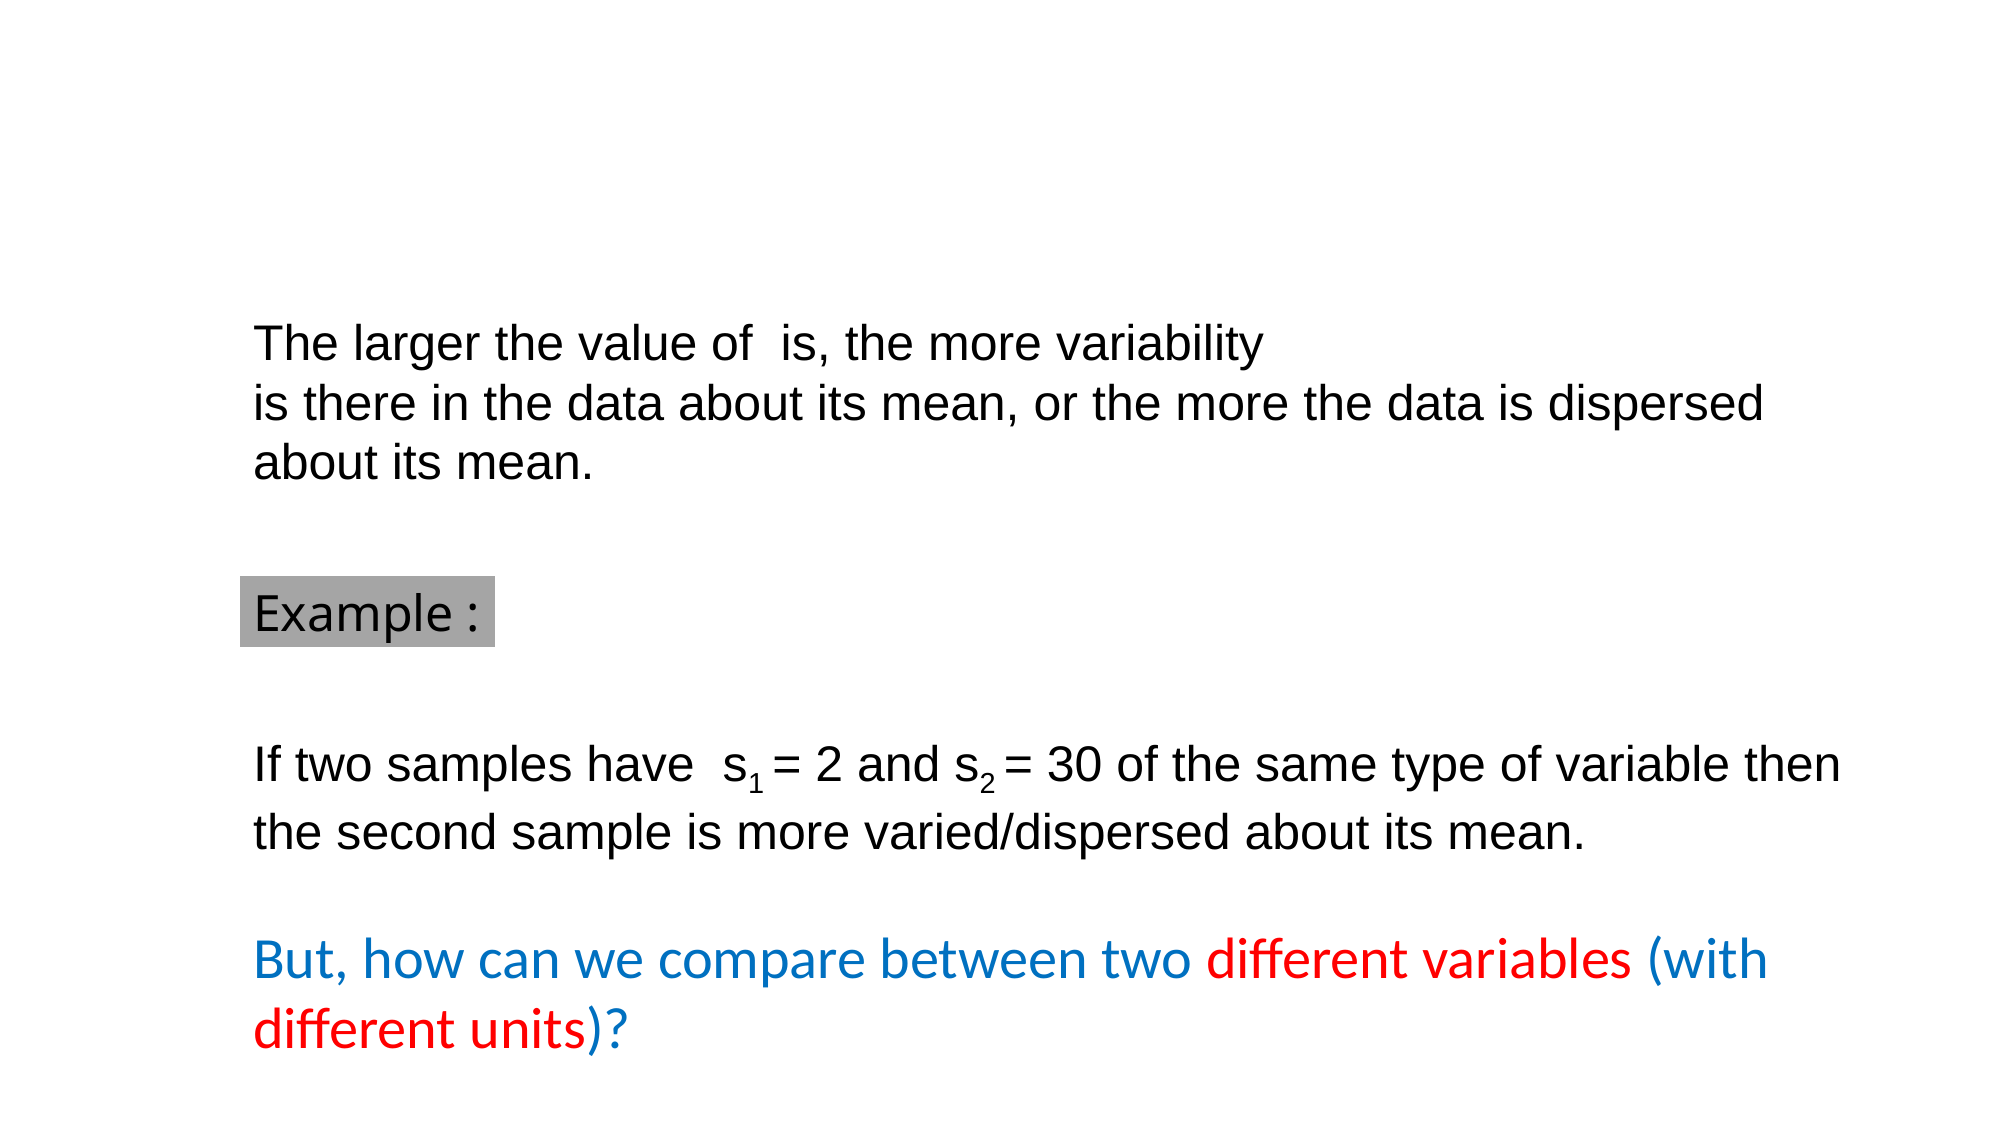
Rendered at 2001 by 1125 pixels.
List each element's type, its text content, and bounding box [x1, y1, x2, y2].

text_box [861, 319, 901, 389]
text_box If two samples have s1 = 2 and s2 = 30 of the same type of variable then the second sample is more varied/dispersed about its mean. [238, 724, 1937, 867]
text_box Example : [237, 572, 498, 650]
text_box But, how can we compare between two different variables (with different units)? [238, 912, 1937, 1068]
